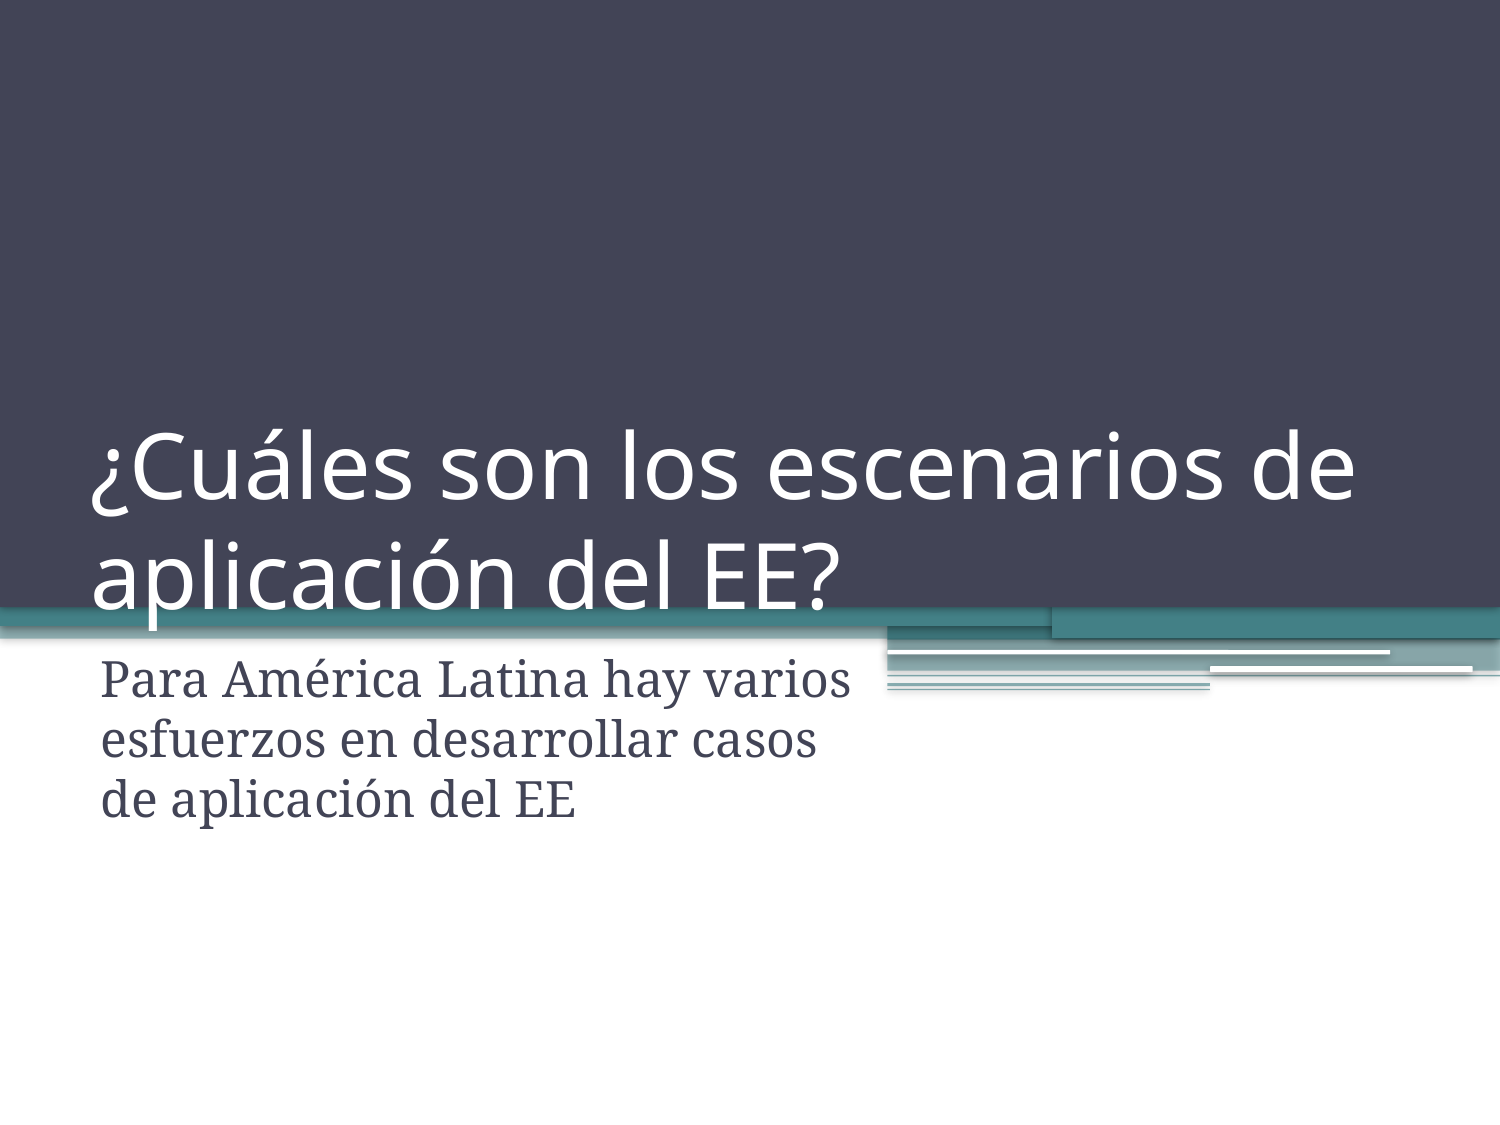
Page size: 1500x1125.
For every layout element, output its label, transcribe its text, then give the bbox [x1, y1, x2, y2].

subtitle Para América Latina hay varios esfuerzos en desarrollar casos de aplicación del EE [75, 639, 888, 928]
title ¿Cuáles son los escenarios de aplicación del EE? [75, 394, 1463, 636]
